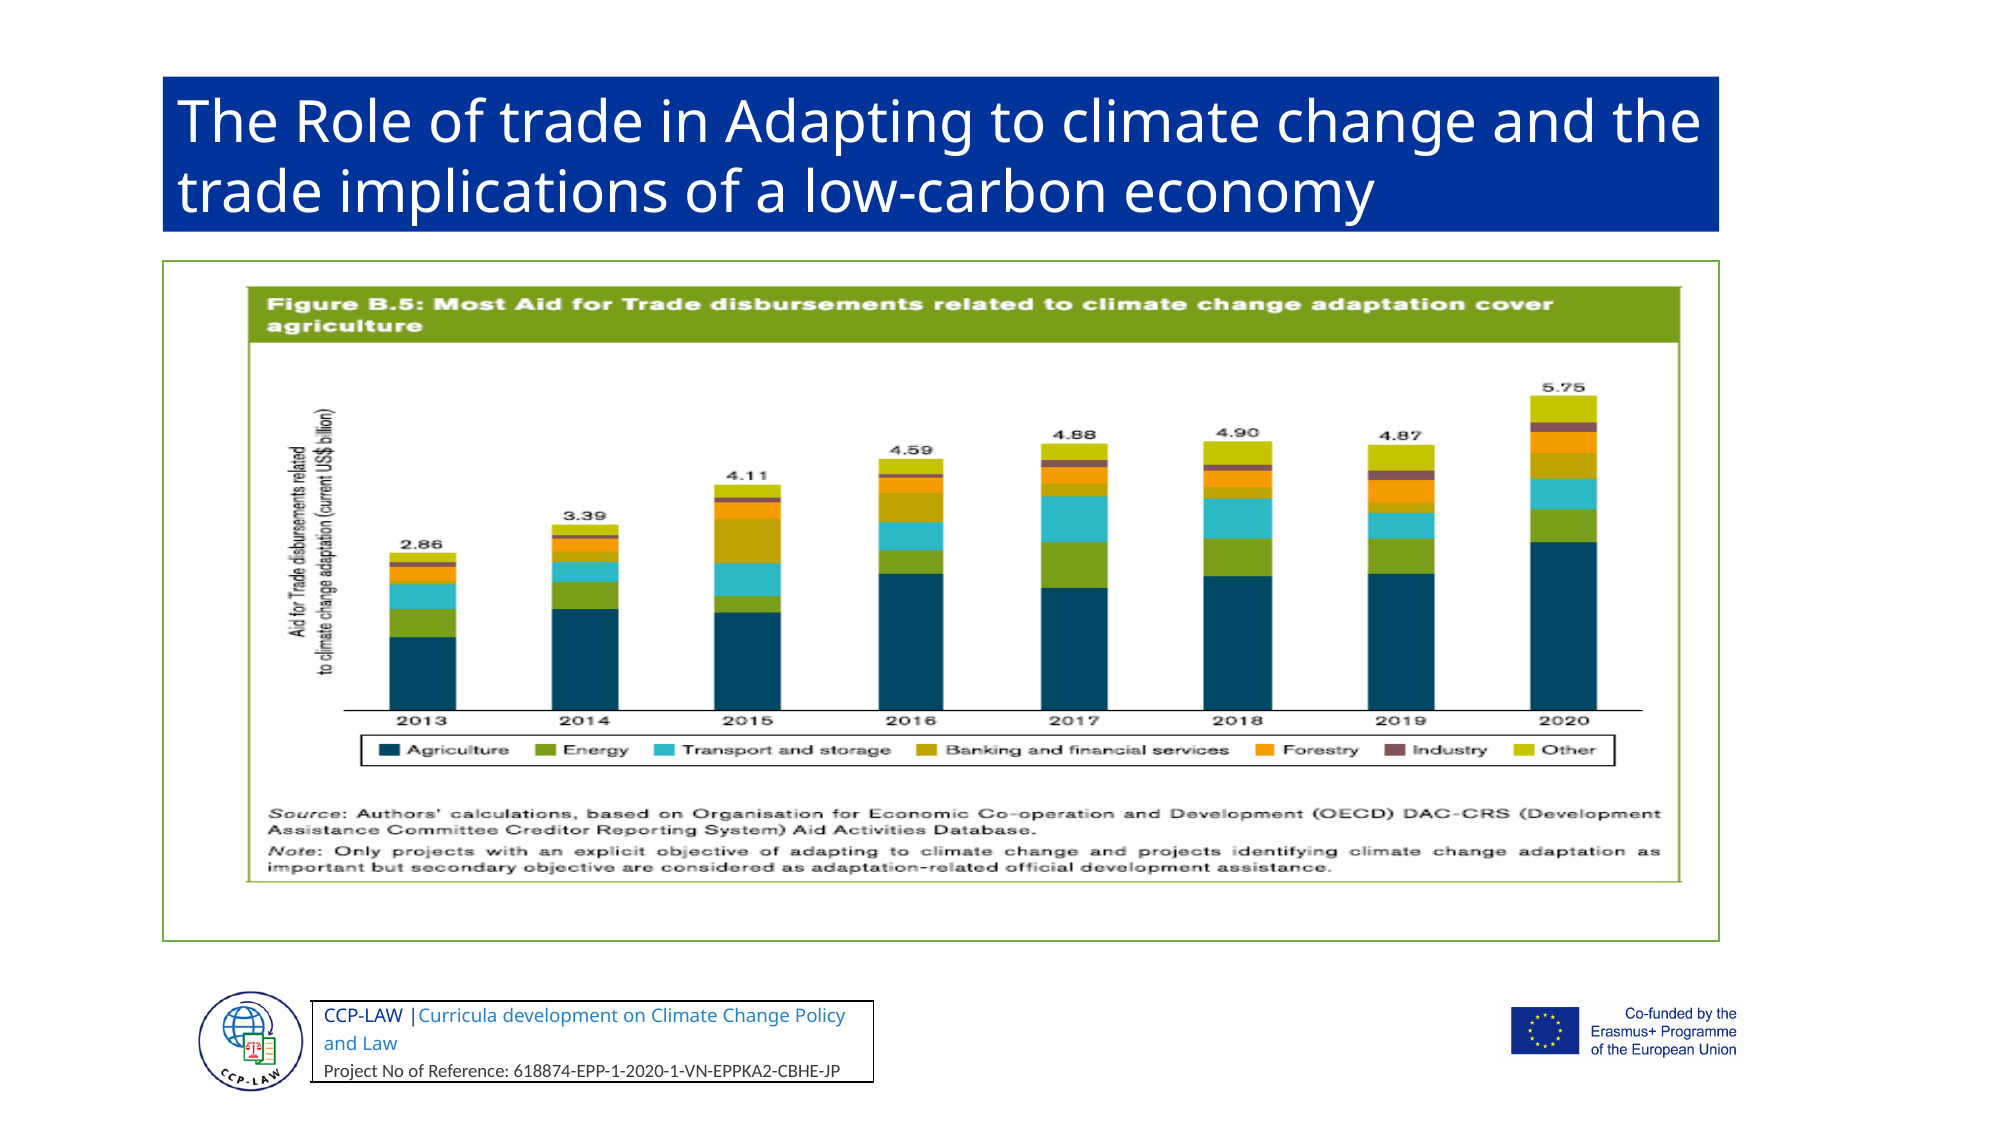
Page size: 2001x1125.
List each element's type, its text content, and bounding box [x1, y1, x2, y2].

picture [1497, 997, 1748, 1068]
text_box [162, 261, 1720, 942]
text_box The Role of trade in Adapting to climate change and the trade implications of a low-carbon economy [162, 76, 1720, 232]
picture [235, 283, 1687, 887]
picture [195, 984, 310, 1095]
